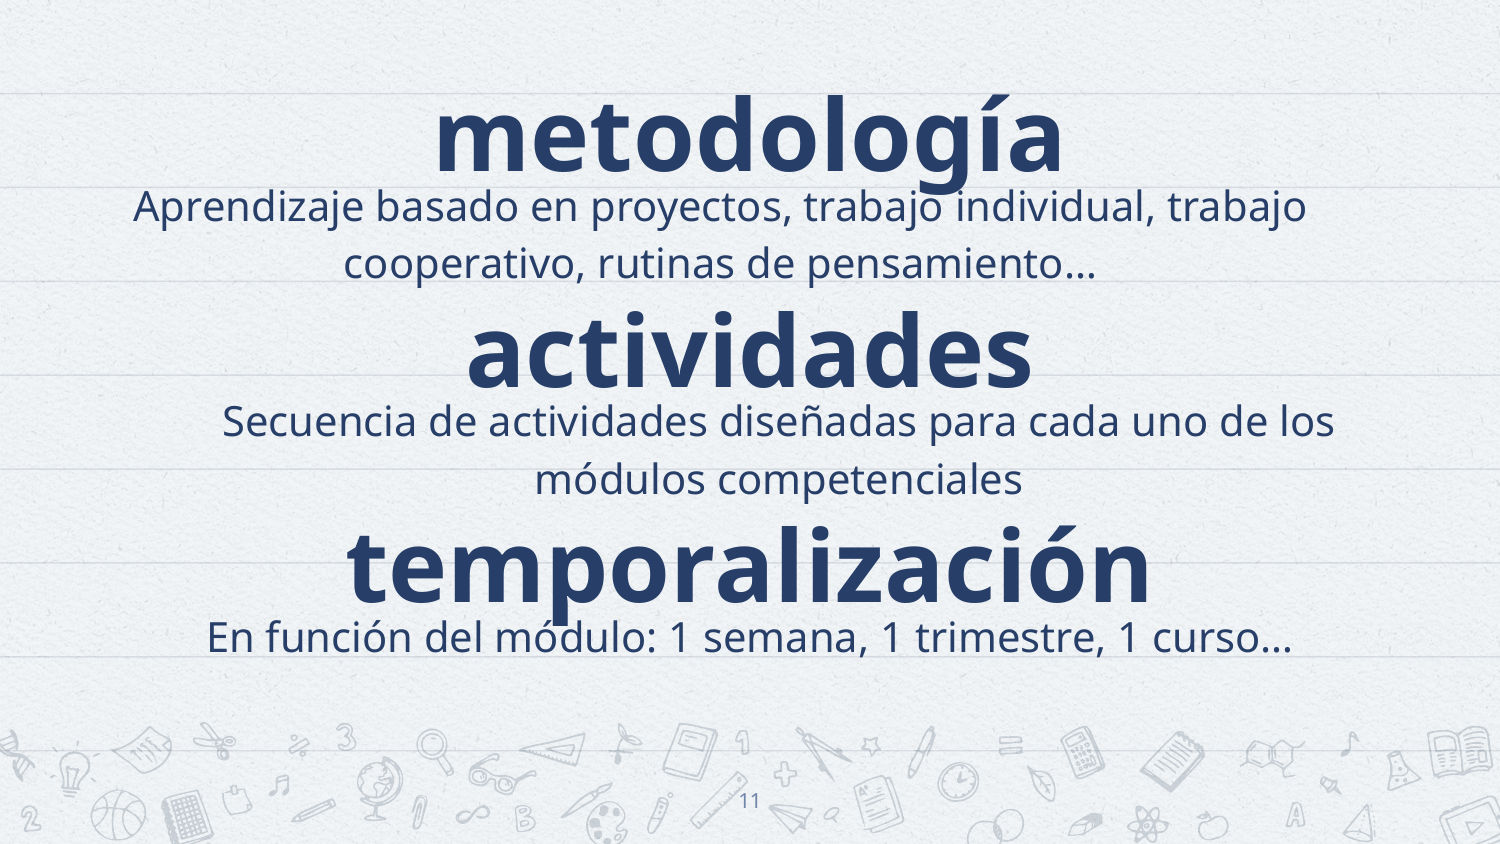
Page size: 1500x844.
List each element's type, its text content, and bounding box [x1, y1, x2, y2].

picture [0, 0, 1500, 844]
subtitle En función del módulo: 1 semana, 1 trimestre, 1 curso… [191, 603, 1309, 680]
title metodología [191, 46, 1309, 171]
subtitle Aprendizaje basado en proyectos, trabajo individual, trabajo cooperativo, rutinas de pensamiento… [133, 171, 1309, 288]
subtitle Secuencia de actividades diseñadas para cada uno de los módulos competenciales [191, 387, 1367, 503]
title actividades [191, 262, 1309, 387]
title temporalización [191, 503, 1309, 603]
slide_number 11 [705, 779, 795, 825]
